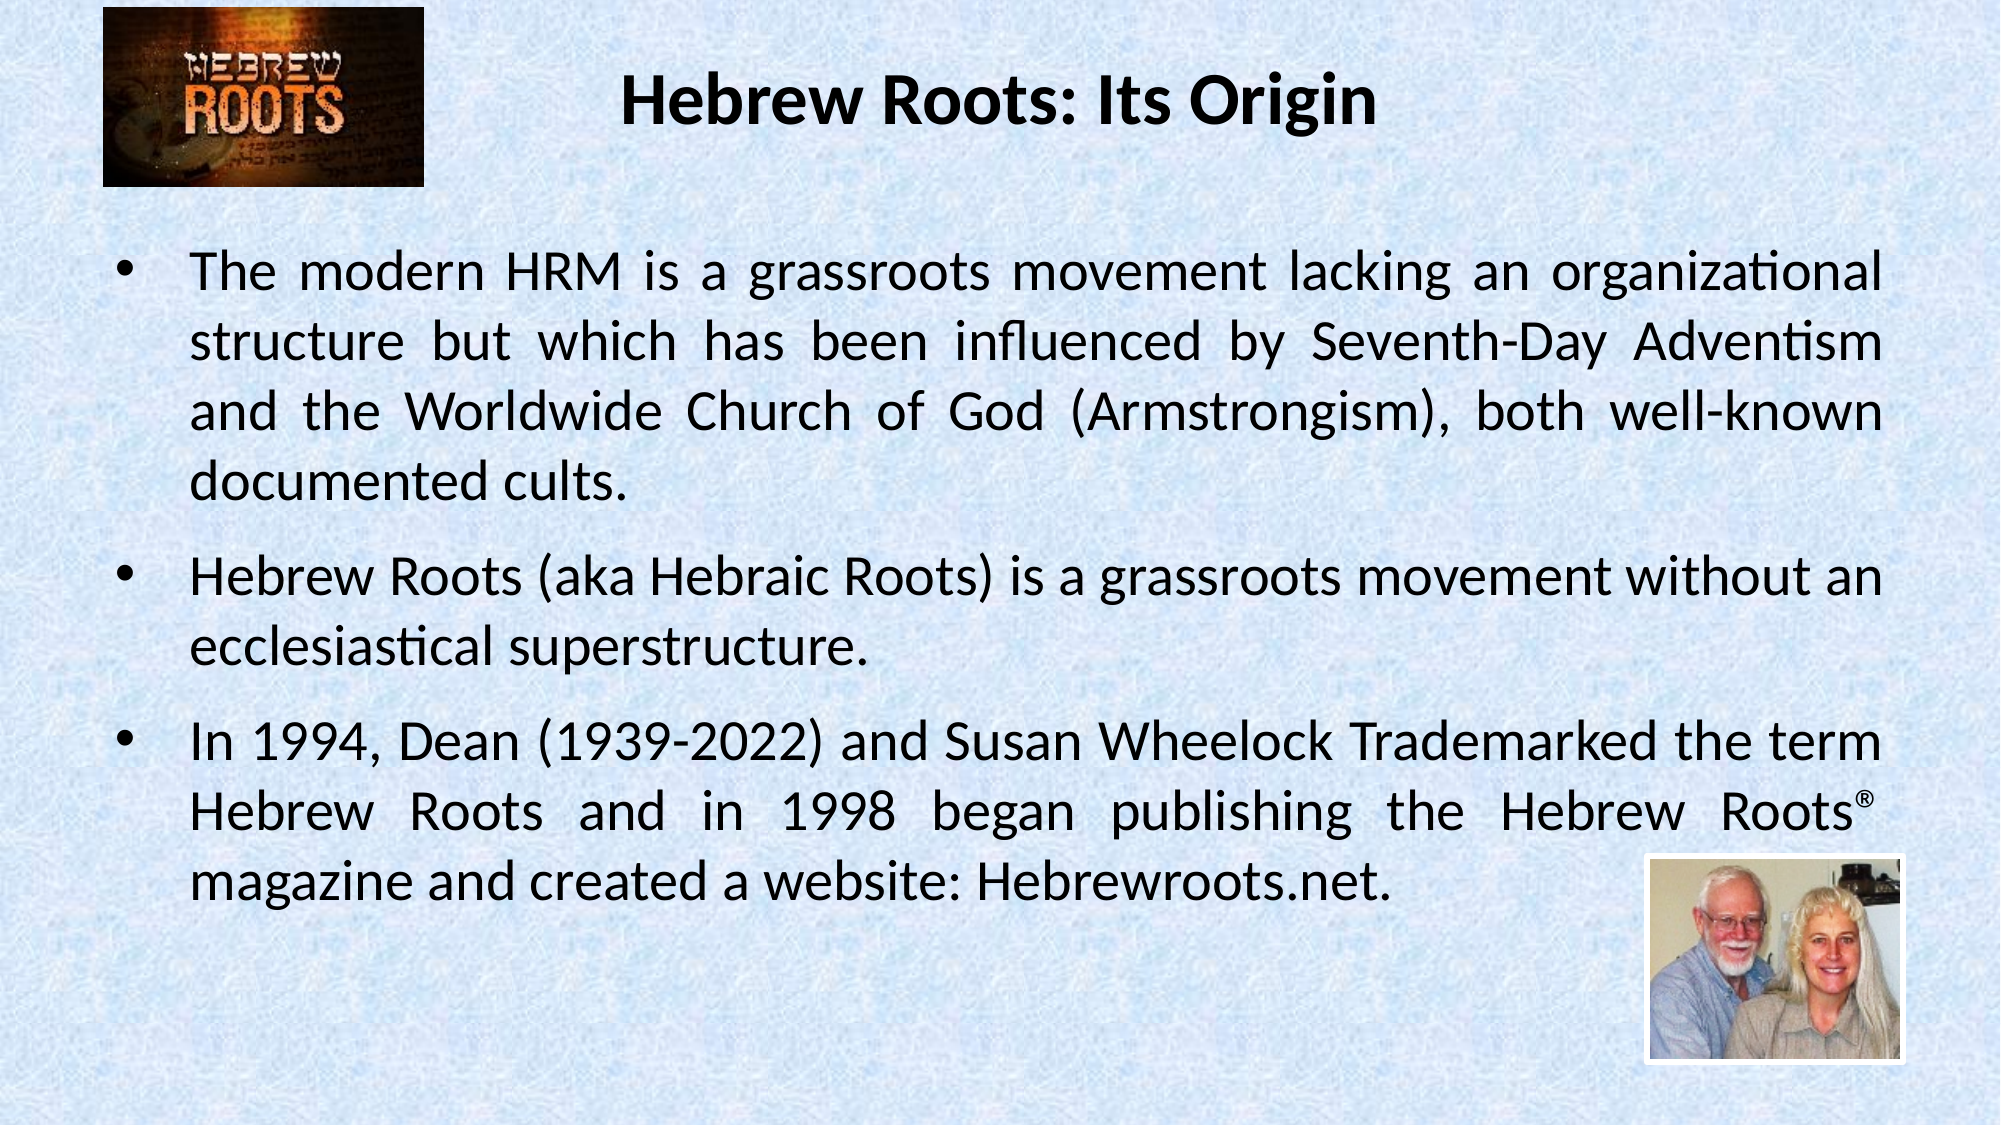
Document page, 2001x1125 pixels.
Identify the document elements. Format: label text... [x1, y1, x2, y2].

picture [0, 0, 2001, 1125]
list The modern HRM is a grassroots movement lacking an organizational structure but which has been influenced by Seventh-Day Adventism and the Worldwide Church of God (Armstrongism), both well-known documented cults. Hebrew Roots (aka Hebraic Roots) is a grassroots movement without an ecclesiastical superstructure. In 1994, Dean (1939-2022) and Susan Wheelock Trademarked the term Hebrew Roots and in 1998 began publishing the Hebrew Roots® magazine and created a website: Hebrewroots.net. [99, 224, 1900, 1014]
title Hebrew Roots: Its Origin [424, 31, 1647, 158]
